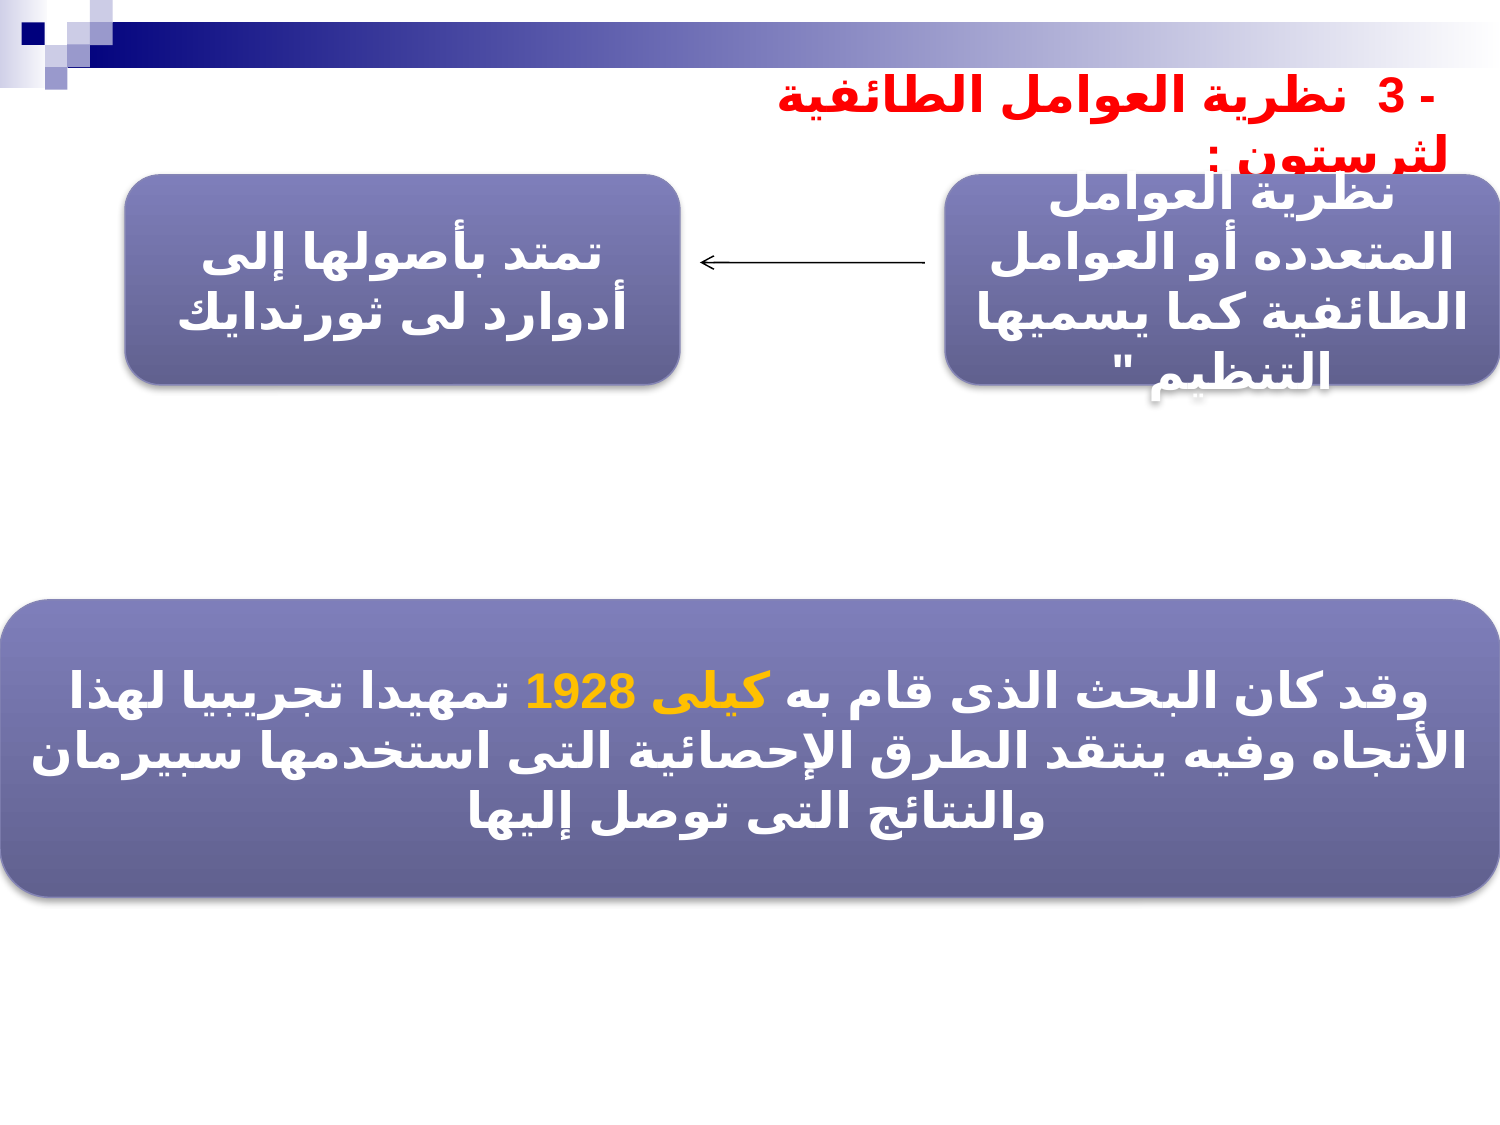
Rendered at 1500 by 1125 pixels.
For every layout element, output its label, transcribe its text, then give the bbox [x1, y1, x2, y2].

text_box تمتد بأصولها إلى أدوارد لى ثورندايك [124, 174, 681, 386]
text_box نظرية العوامل المتعدده أو العوامل الطائفية كما يسميها التنظيم " [944, 174, 1500, 386]
title - 3 نظرية العوامل الطائفية لثرستون : [737, 62, 1451, 251]
text_box وقد كان البحث الذى قام به كيلى 1928 تمهيدا تجريبيا لهذا الأتجاه وفيه ينتقد الطرق الإحصائية التى استخدمها سبيرمان والنتائج التى توصل إليها [0, 599, 1500, 899]
